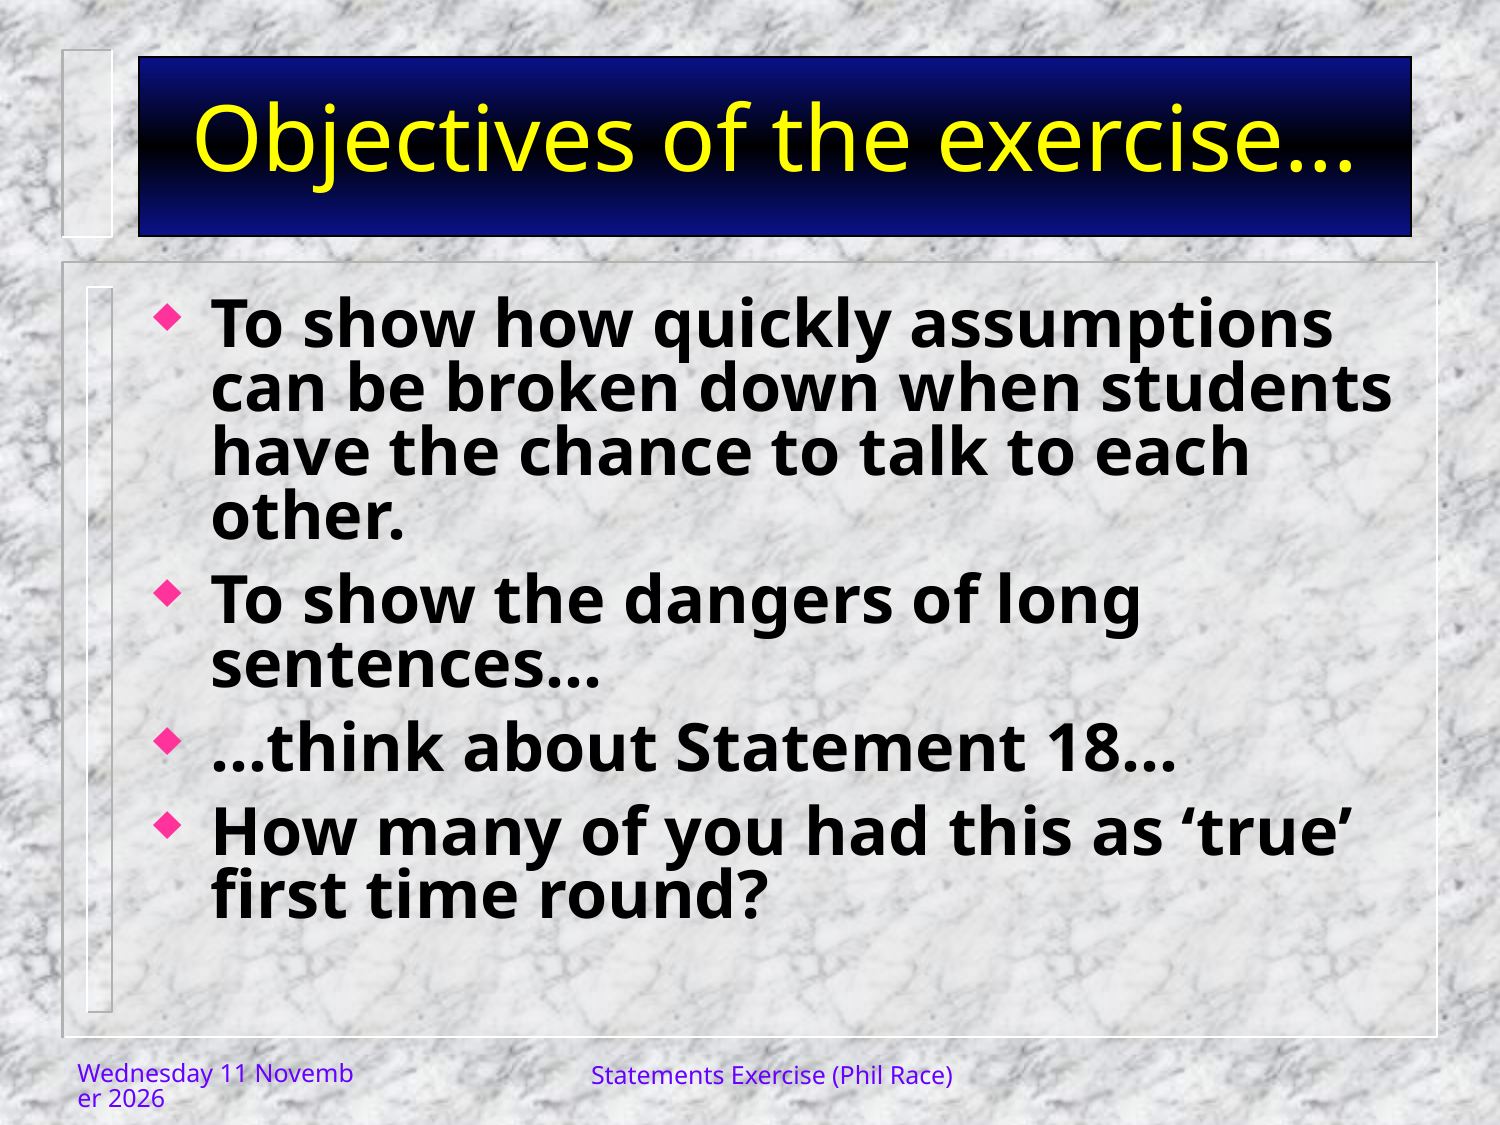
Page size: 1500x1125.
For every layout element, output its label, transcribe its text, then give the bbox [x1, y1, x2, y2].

picture [0, 0, 1500, 1125]
text_box Objectives of the exercise... [138, 57, 1412, 237]
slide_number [62, 1036, 376, 1113]
footer Statements Exercise (Phil Race) [575, 1038, 1050, 1112]
text_box To show how quickly assumptions can be broken down when students have the chance to talk to each other. To show the dangers of long sentences… …think about Statement 18… How many of you had this as ‘true’ first time round? [138, 288, 1412, 962]
